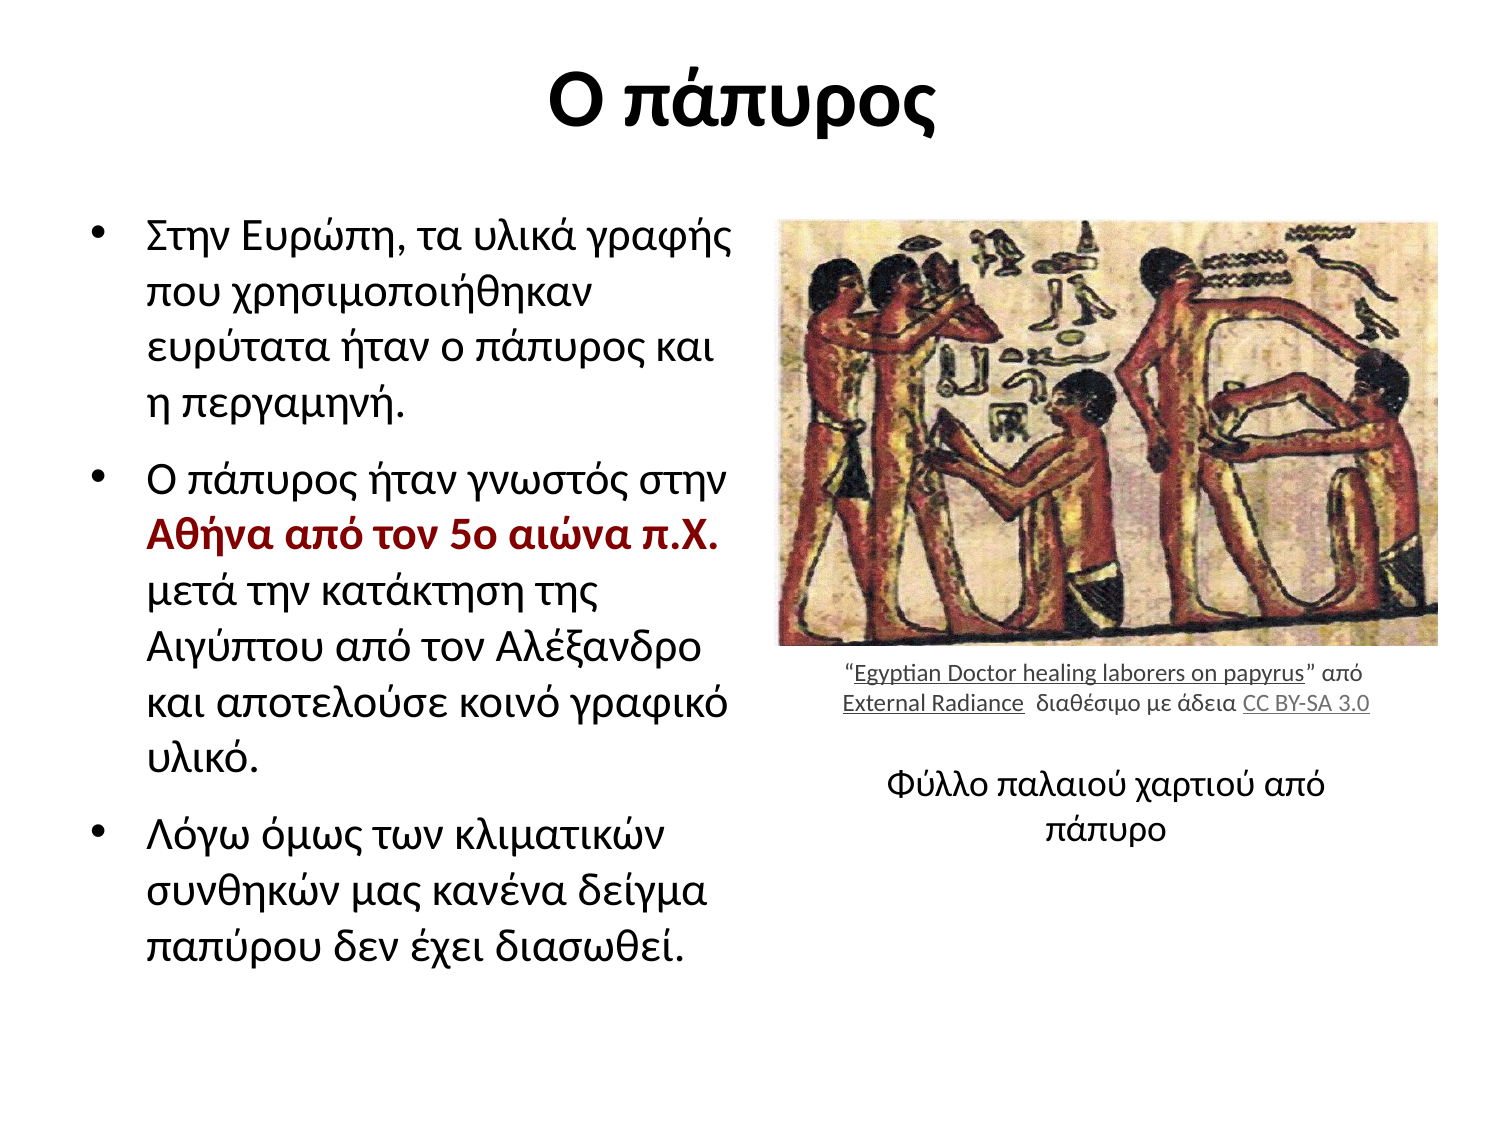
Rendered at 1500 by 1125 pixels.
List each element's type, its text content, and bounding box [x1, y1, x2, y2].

title Ο πάπυρος [76, 19, 1427, 169]
list Στην Ευρώπη, τα υλικά γραφής που χρησιμοποιήθηκαν ευρύτατα ήταν ο πάπυρος και η περγαμηνή. Ο πάπυρος ήταν γνωστός στην Αθήνα από τον 5ο αιώνα π.Χ. μετά την κατάκτηση της Αιγύπτου από τον Αλέξανδρο και αποτελούσε κοινό γραφικό υλικό. Λόγω όμως των κλιματικών συνθηκών μας κανένα δείγμα παπύρου δεν έχει διασωθεί. [75, 196, 762, 1097]
picture [774, 219, 1439, 646]
text_box Φύλλο παλαιού χαρτιού από πάπυρο [850, 751, 1362, 842]
text_box “Egyptian Doctor healing laborers on papyrus” από External Radiance διαθέσιμο με άδεια CC BY-SA 3.0 [774, 652, 1438, 724]
